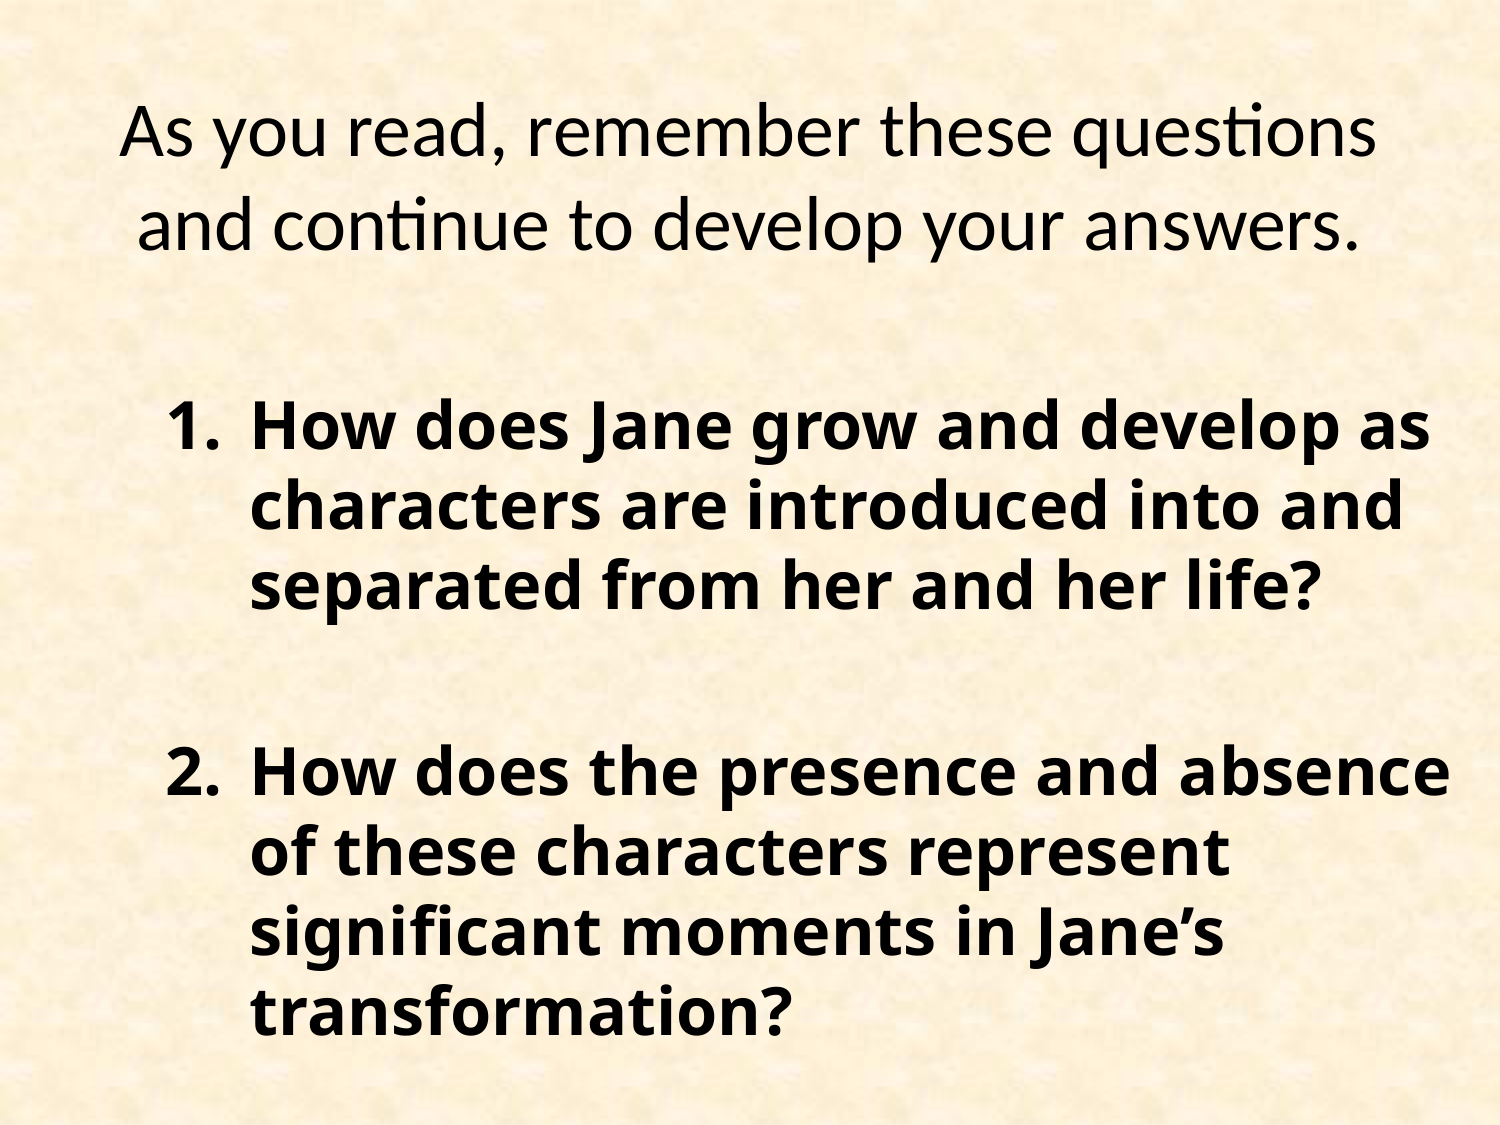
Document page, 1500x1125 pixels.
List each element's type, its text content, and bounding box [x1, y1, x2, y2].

list How does Jane grow and develop as characters are introduced into and separated from her and her life? How does the presence and absence of these characters represent significant moments in Jane’s transformation? [150, 375, 1500, 1088]
title As you read, remember these questions and continue to develop your answers. [37, 45, 1463, 300]
picture [0, 0, 1500, 1125]
